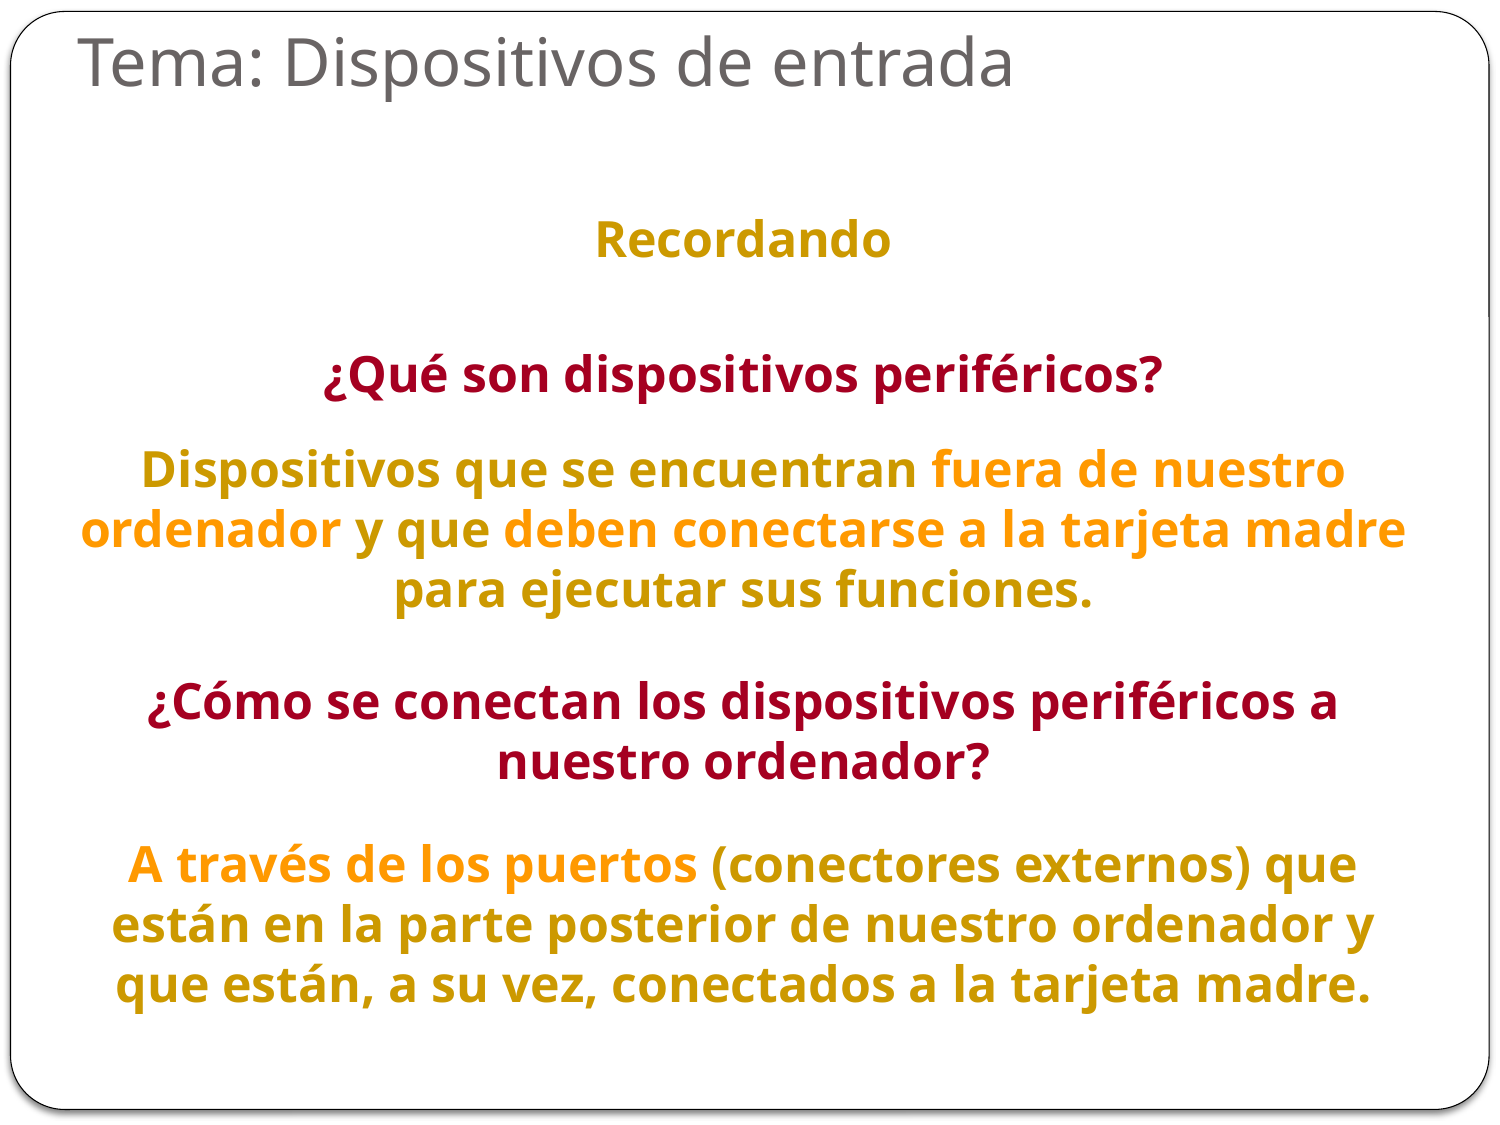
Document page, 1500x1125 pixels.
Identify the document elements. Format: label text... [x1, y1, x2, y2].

text_box ¿Cómo se conectan los dispositivos periféricos a nuestro ordenador? [62, 662, 1425, 798]
text_box Dispositivos que se encuentran fuera de nuestro ordenador y que deben conectarse a la tarjeta madre para ejecutar sus funciones. [62, 430, 1425, 625]
text_box A través de los puertos (conectores externos) que están en la parte posterior de nuestro ordenador y que están, a su vez, conectados a la tarjeta madre. [62, 824, 1425, 1020]
text_box Recordando [62, 199, 1425, 275]
text_box Tema: Dispositivos de entrada [62, 12, 1300, 108]
text_box ¿Qué son dispositivos periféricos? [62, 334, 1425, 410]
